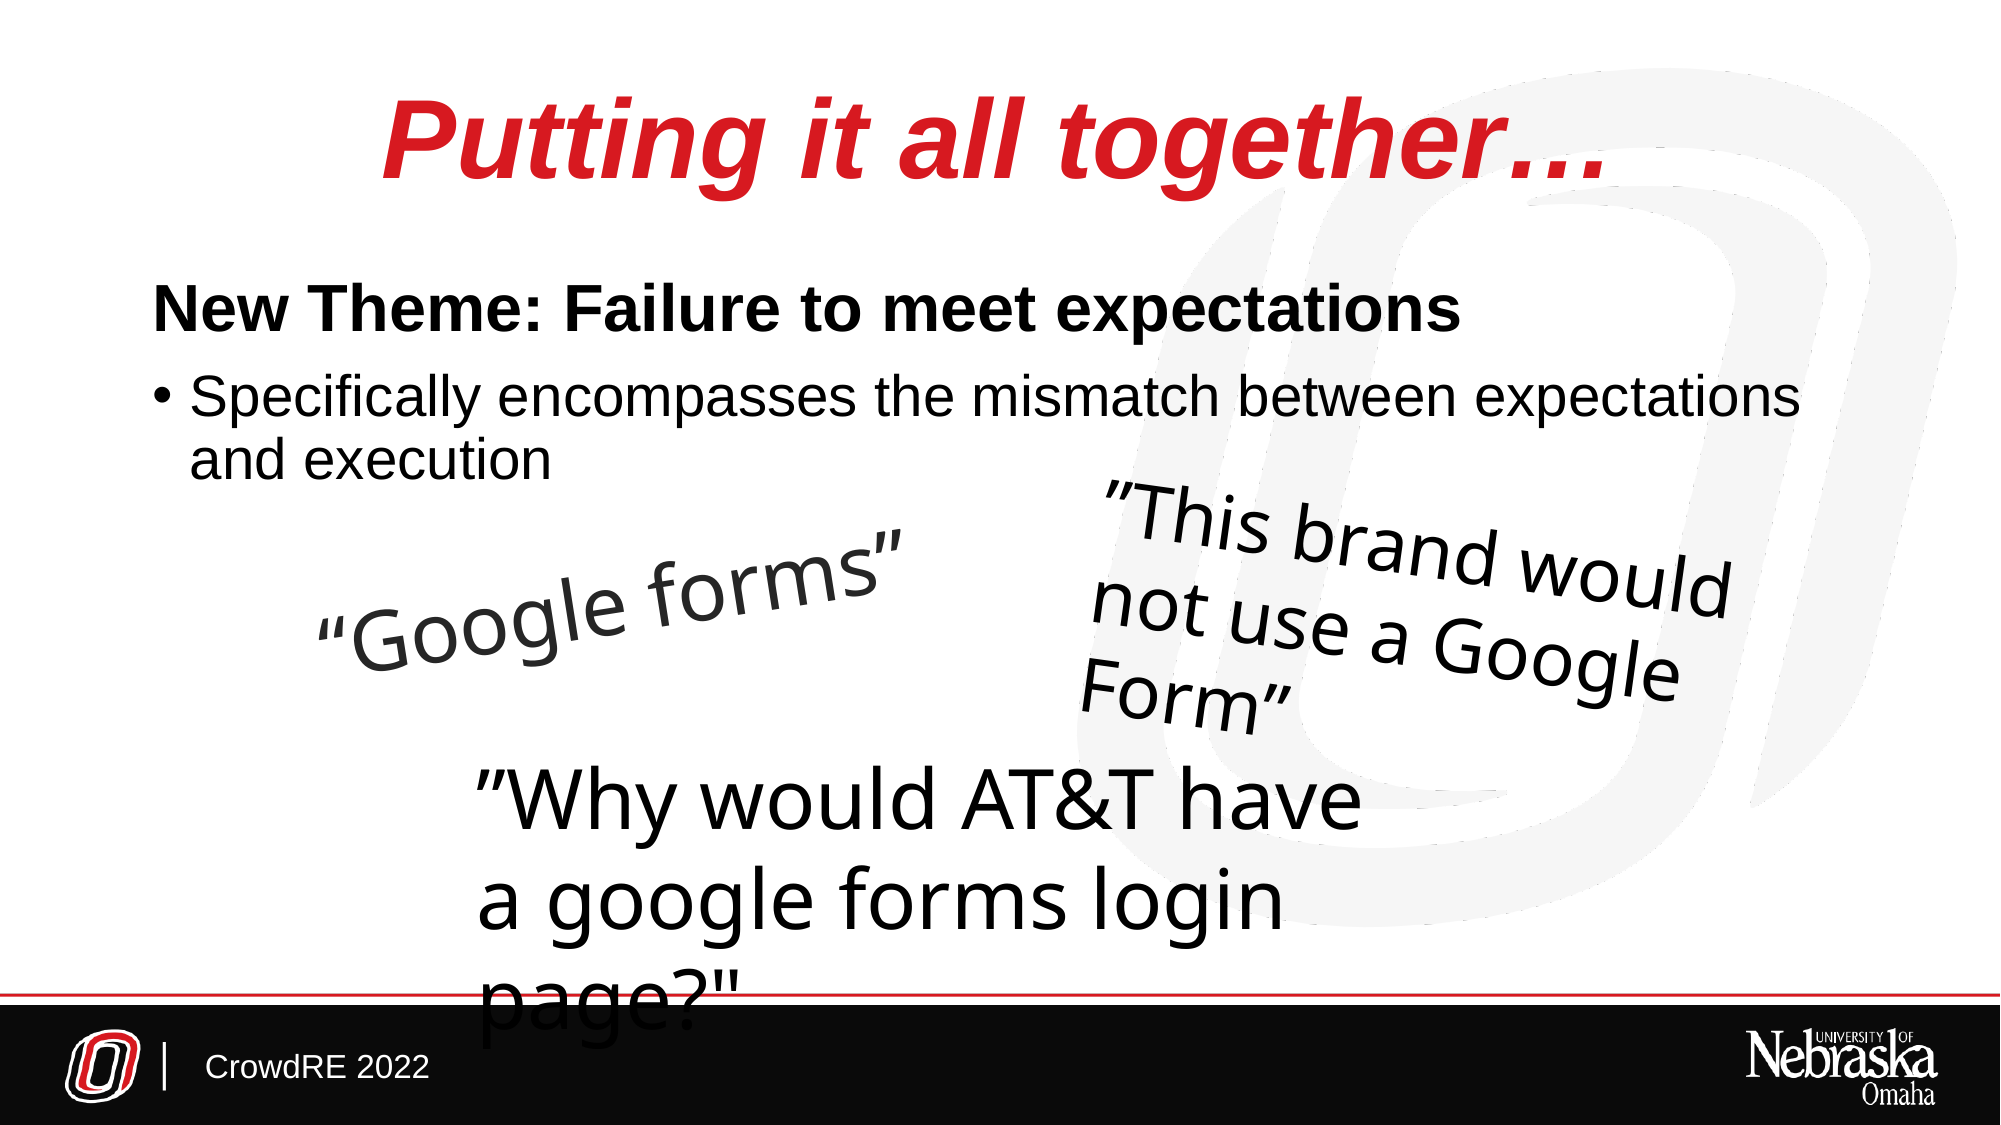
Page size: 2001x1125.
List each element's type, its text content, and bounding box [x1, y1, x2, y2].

text_box “Google forms” [296, 494, 938, 706]
text_box ”Why would AT&T have a google forms login page?" [461, 738, 1413, 1054]
footer CrowdRE 2022 [189, 1035, 1672, 1096]
text_box ”This brand would not use a Google Form” [1057, 448, 1875, 840]
title Putting it all together… [137, 33, 1863, 252]
list New Theme: Failure to meet expectations Specifically encompasses the mismatch between expectations and execution [137, 265, 1863, 504]
